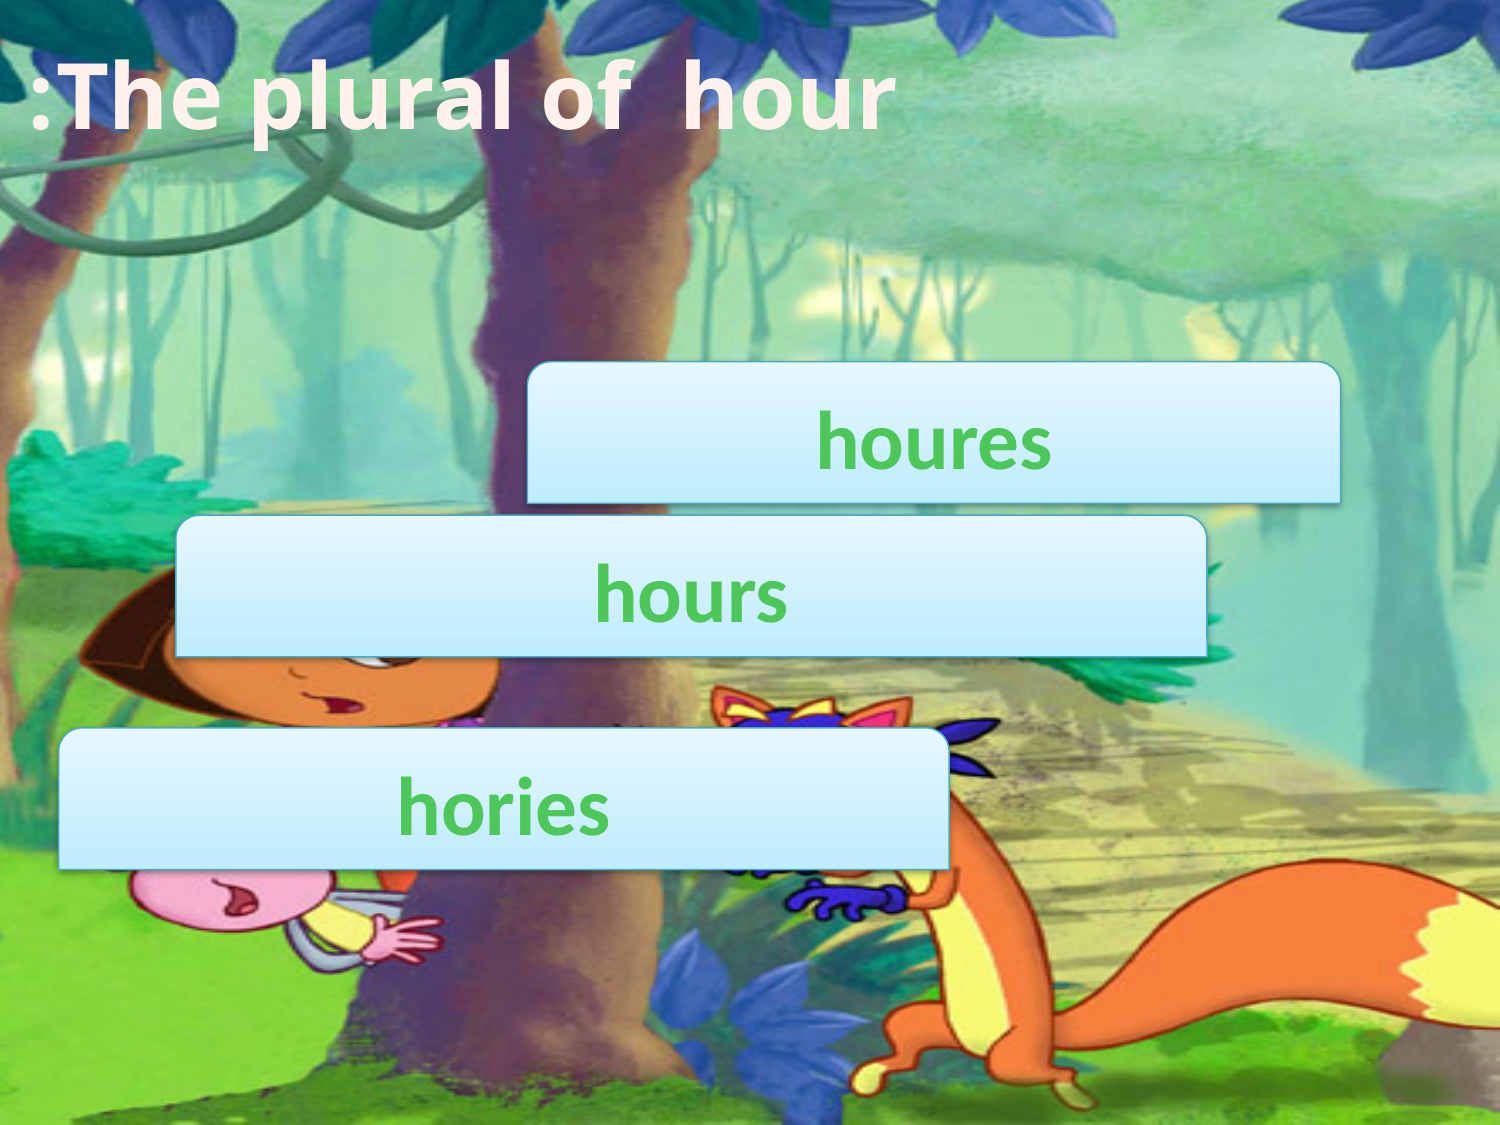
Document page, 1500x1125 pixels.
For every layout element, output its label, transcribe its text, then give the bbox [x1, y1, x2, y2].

text_box The plural of hour: [11, 30, 1500, 156]
text_box hories [57, 727, 950, 871]
text_box houres [526, 360, 1342, 505]
picture [0, 0, 1500, 1125]
text_box hours [174, 514, 1208, 658]
